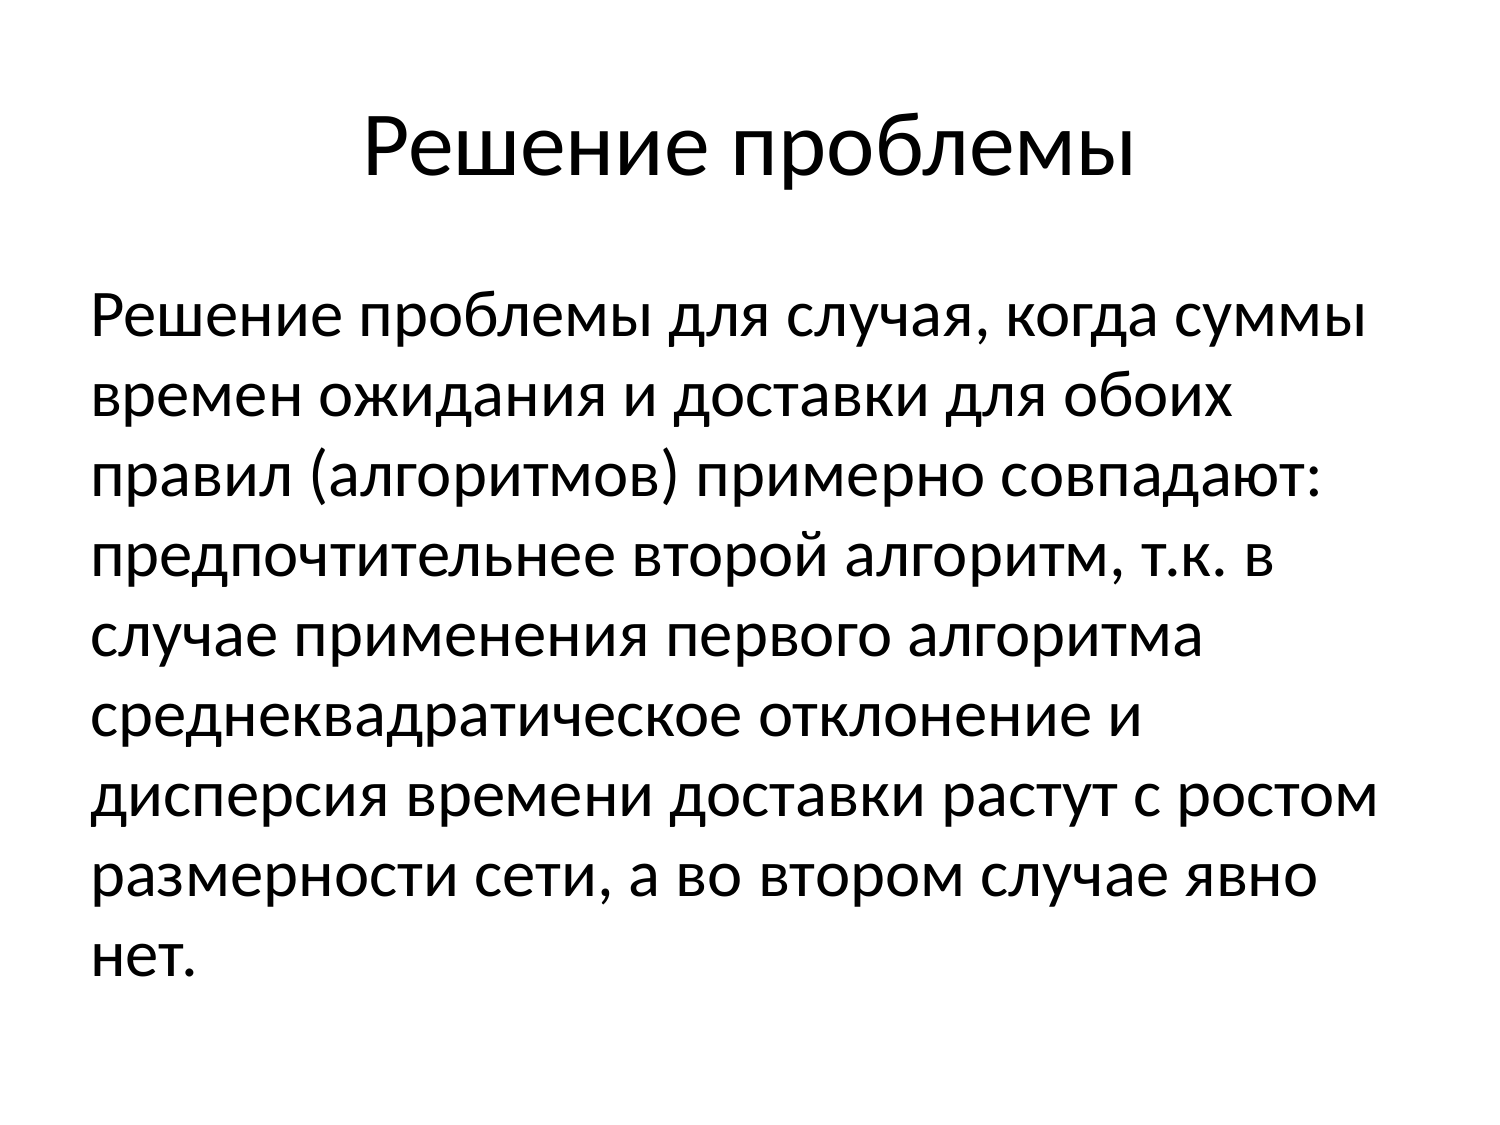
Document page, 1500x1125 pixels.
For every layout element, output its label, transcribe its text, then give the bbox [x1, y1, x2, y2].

list Решение проблемы для случая, когда суммы времен ожидания и доставки для обоих правил (алгоритмов) примерно совпадают: предпочтительнее второй алгоритм, т.к. в случае применения первого алгоритма среднеквадратическое отклонение и дисперсия времени доставки растут с ростом размерности сети, а во втором случае явно нет. [75, 262, 1425, 1005]
title Решение проблемы [75, 45, 1425, 233]
